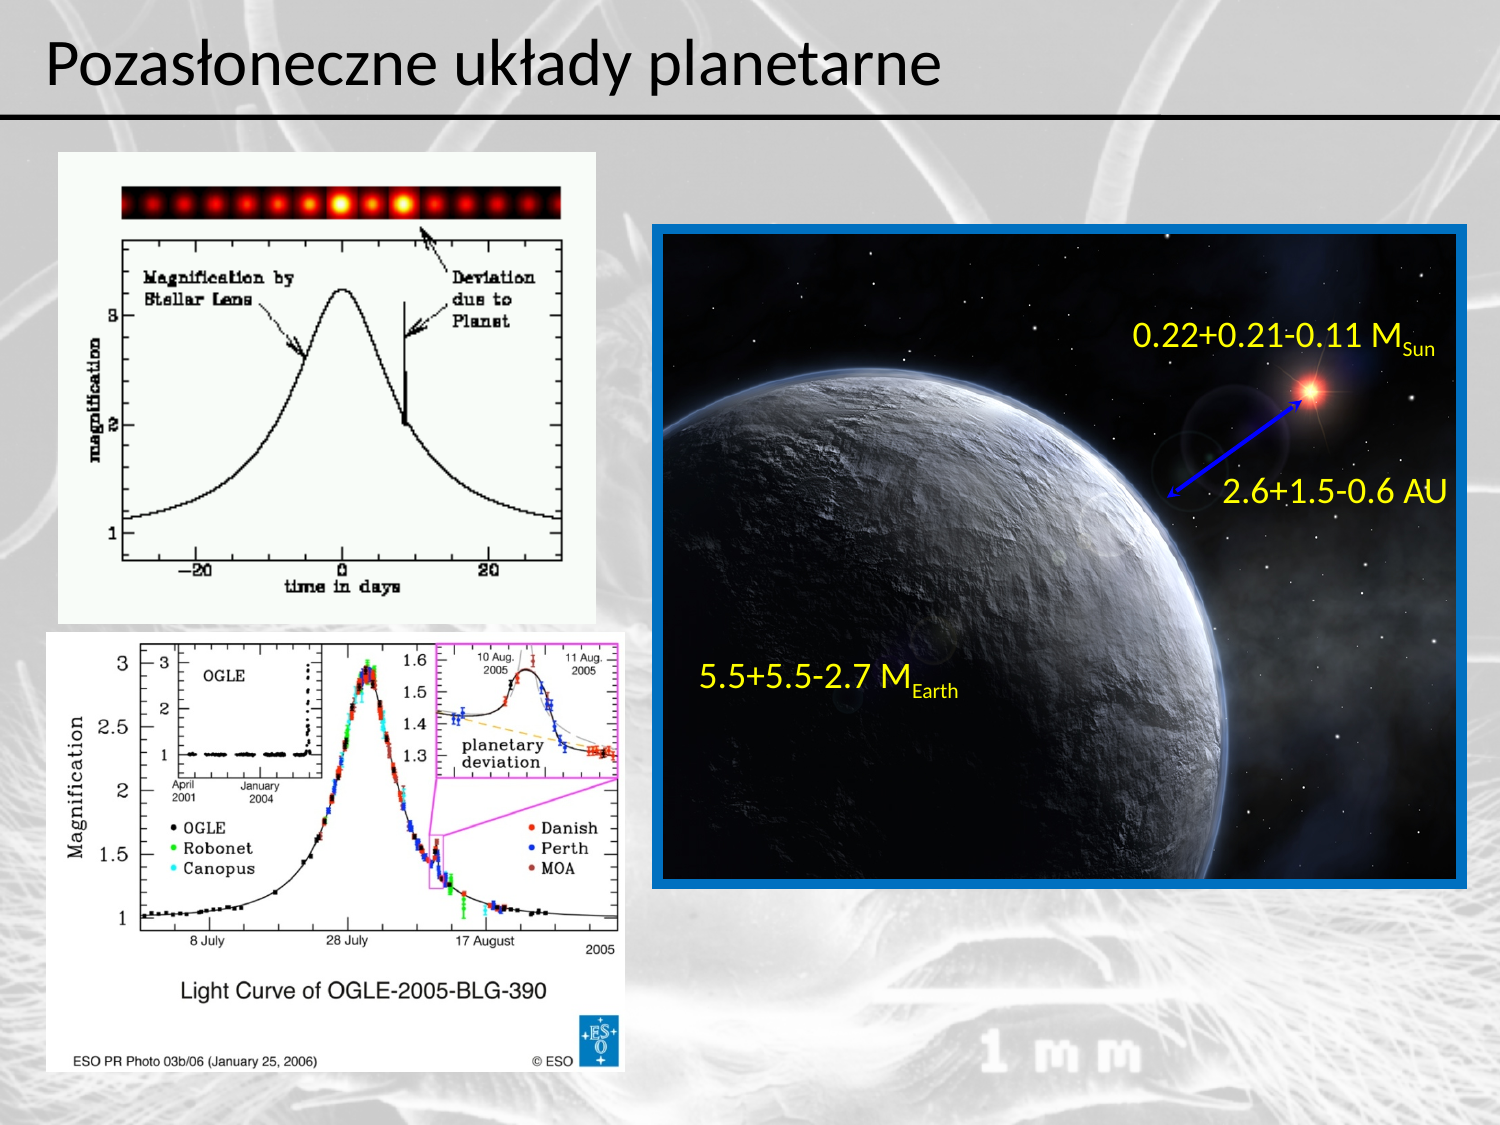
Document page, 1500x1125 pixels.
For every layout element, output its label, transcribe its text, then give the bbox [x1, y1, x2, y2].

picture [46, 632, 625, 1072]
picture [58, 152, 596, 624]
text_box [0, 0, 1500, 75]
text_box Pozasłoneczne układy planetarne [30, 75, 959, 107]
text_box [538, 234, 1457, 880]
